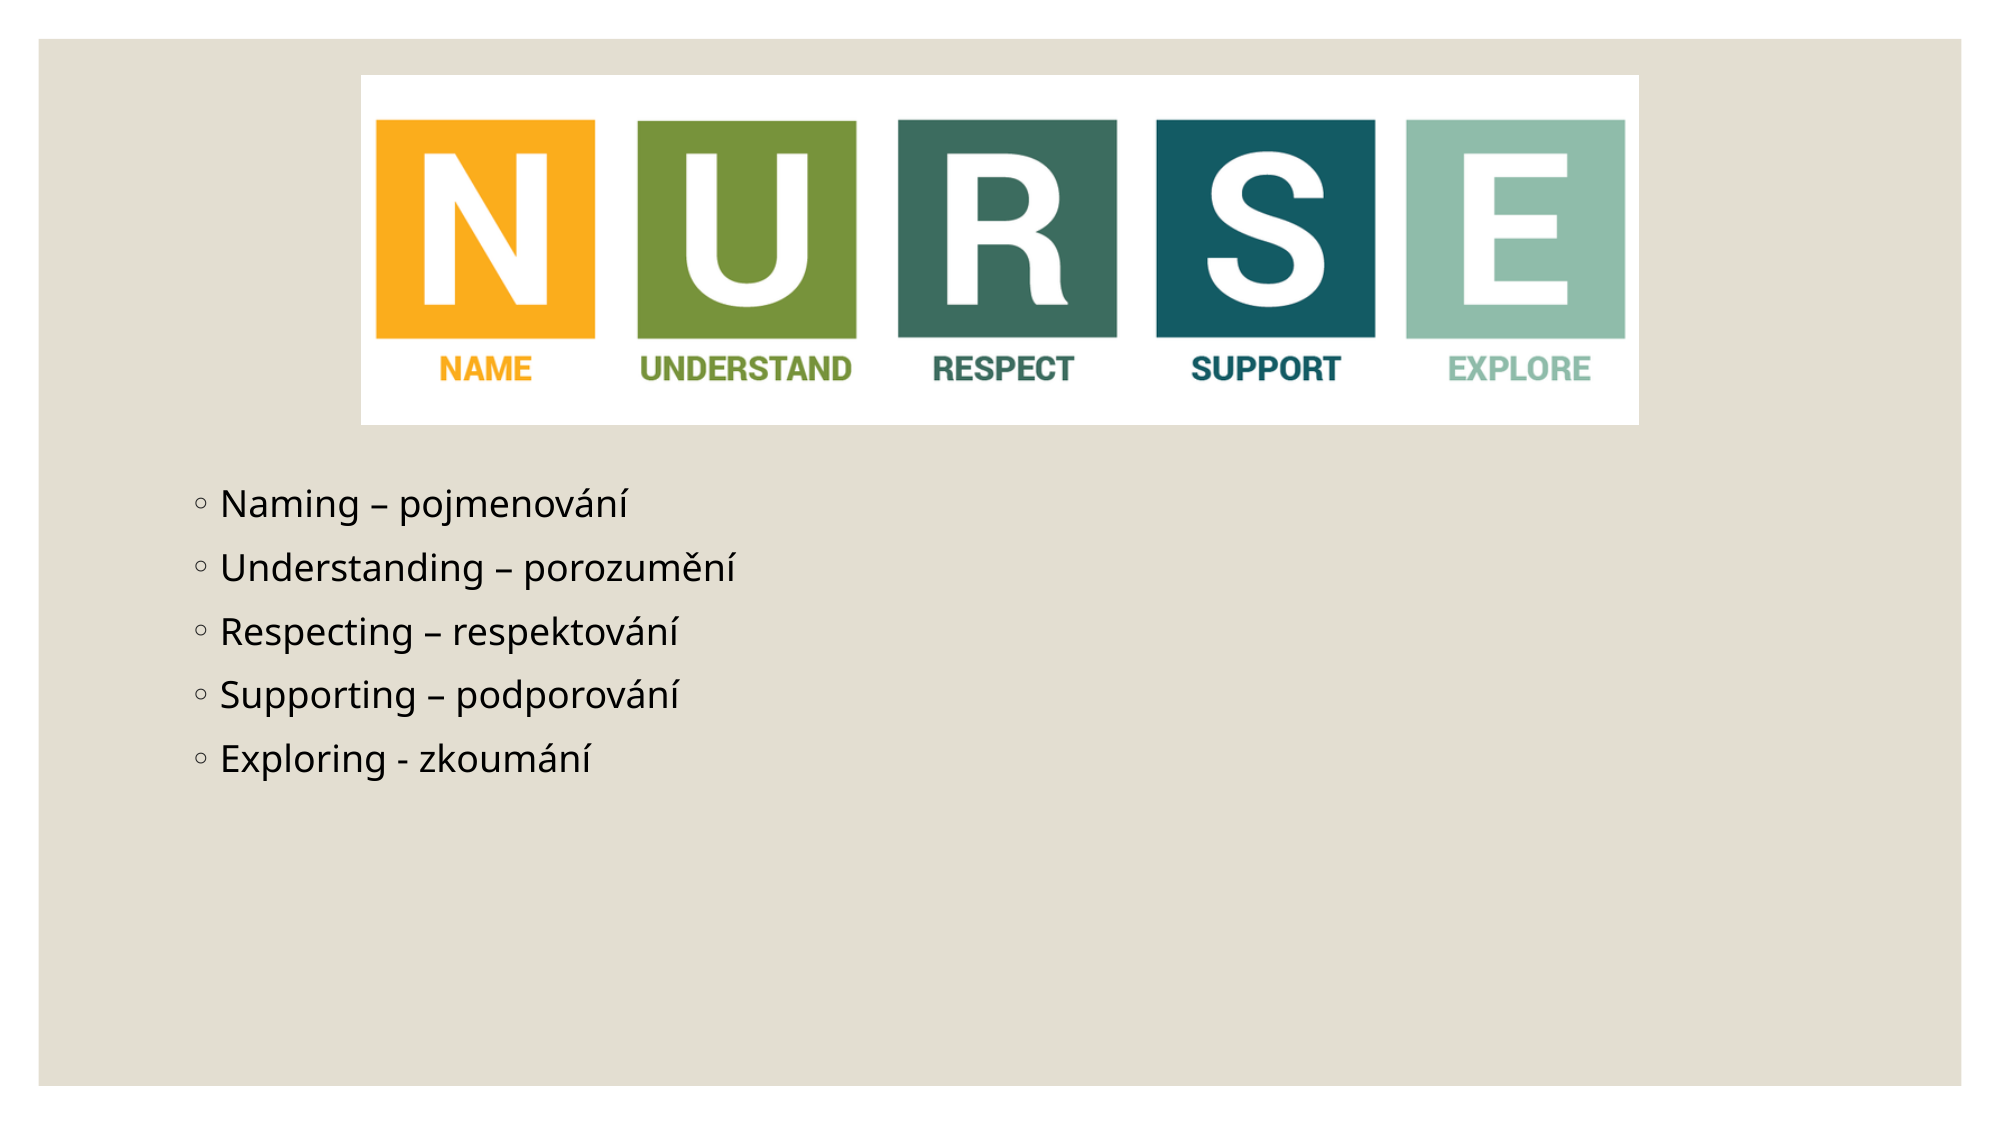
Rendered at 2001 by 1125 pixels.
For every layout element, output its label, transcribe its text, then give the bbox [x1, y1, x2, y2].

picture [361, 75, 1639, 425]
list Naming – pojmenování Understanding – porozumění Respecting – respektování Supporting – podporování Exploring - zkoumání [174, 345, 1825, 990]
